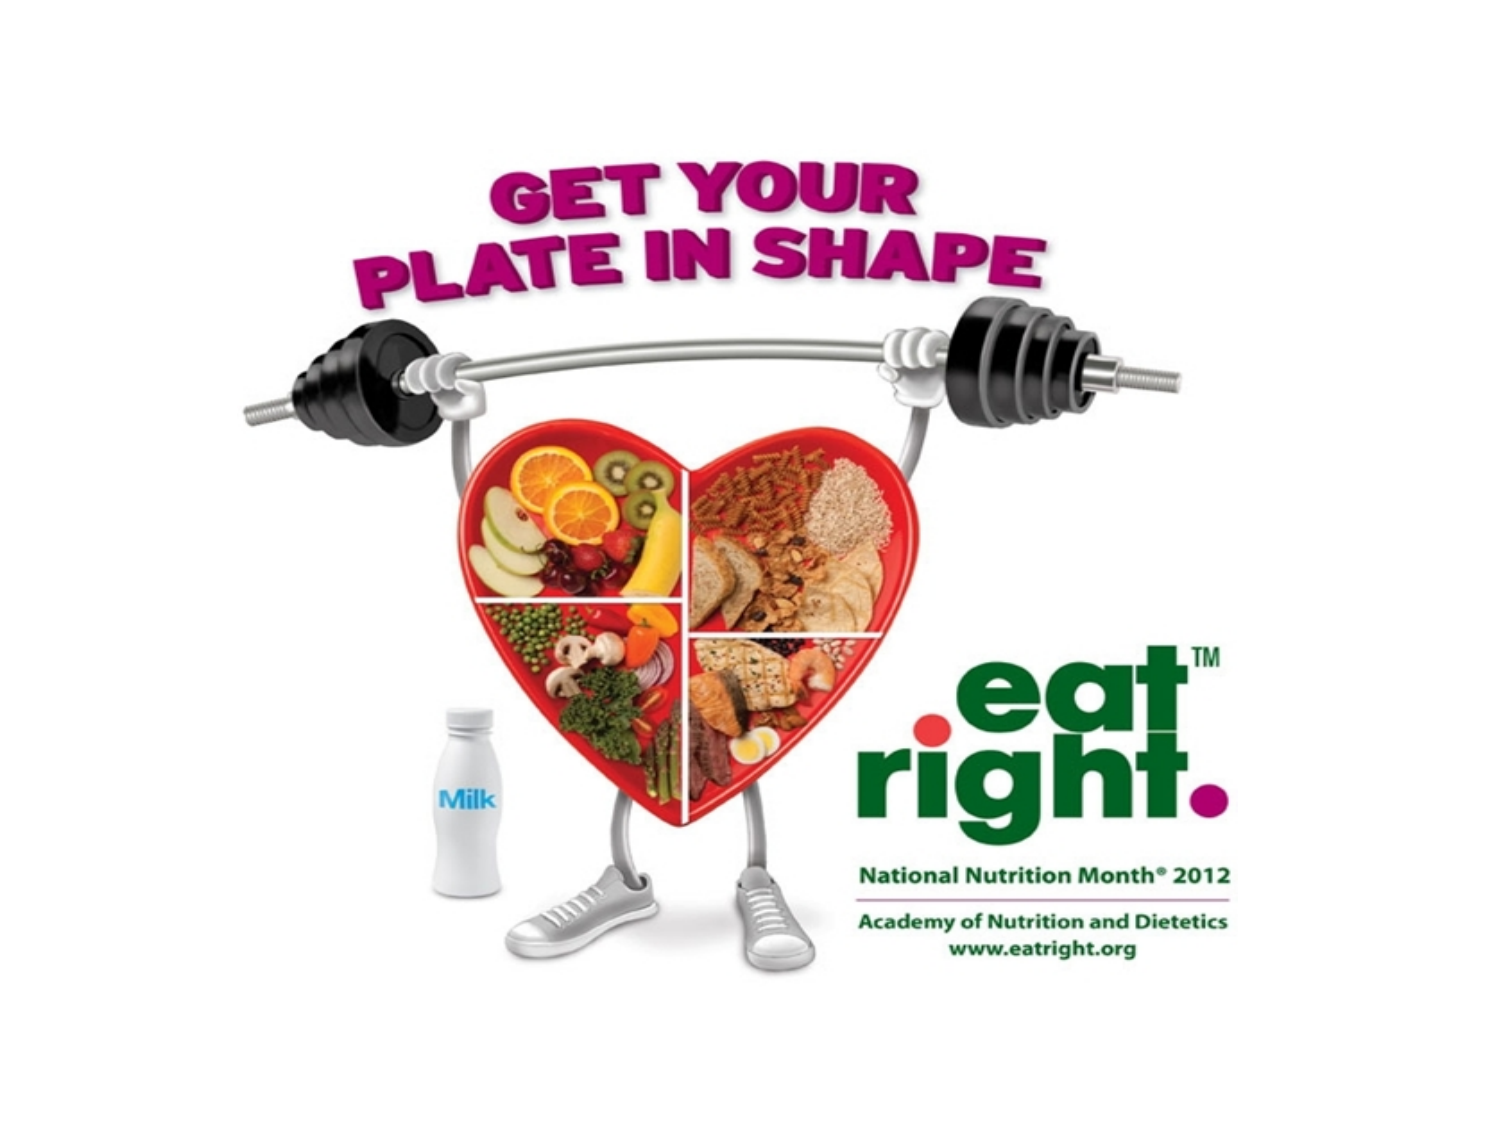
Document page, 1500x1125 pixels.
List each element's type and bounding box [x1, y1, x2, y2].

picture [237, 149, 1238, 993]
